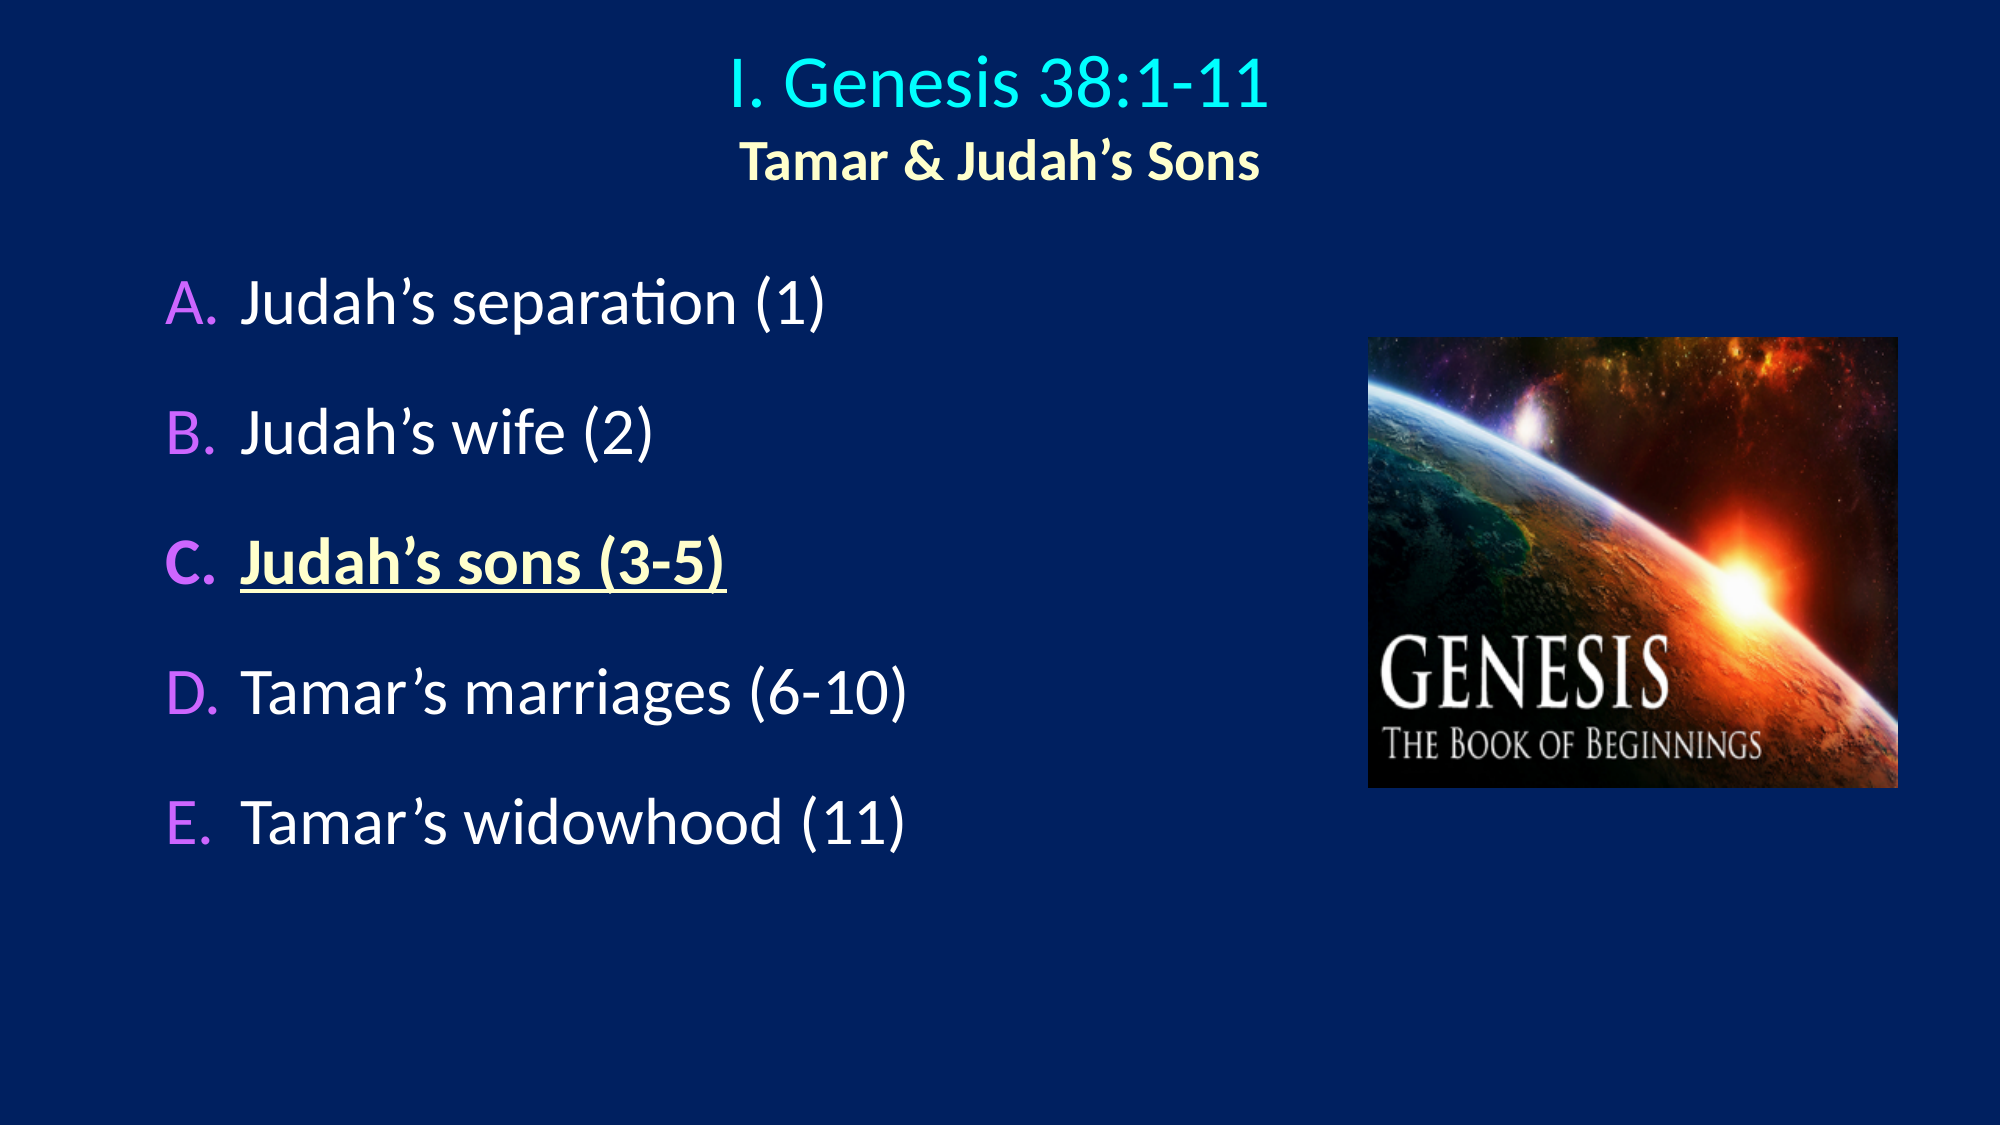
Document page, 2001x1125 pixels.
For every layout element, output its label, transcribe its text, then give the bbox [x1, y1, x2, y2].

title I. Genesis 38:1-11 Tamar & Judah’s Sons [535, 37, 1464, 188]
list Judah’s separation (1) Judah’s wife (2) Judah’s sons (3-5) Tamar’s marriages (6-10) Tamar’s widowhood (11) [149, 249, 1563, 701]
picture [1367, 337, 1898, 788]
